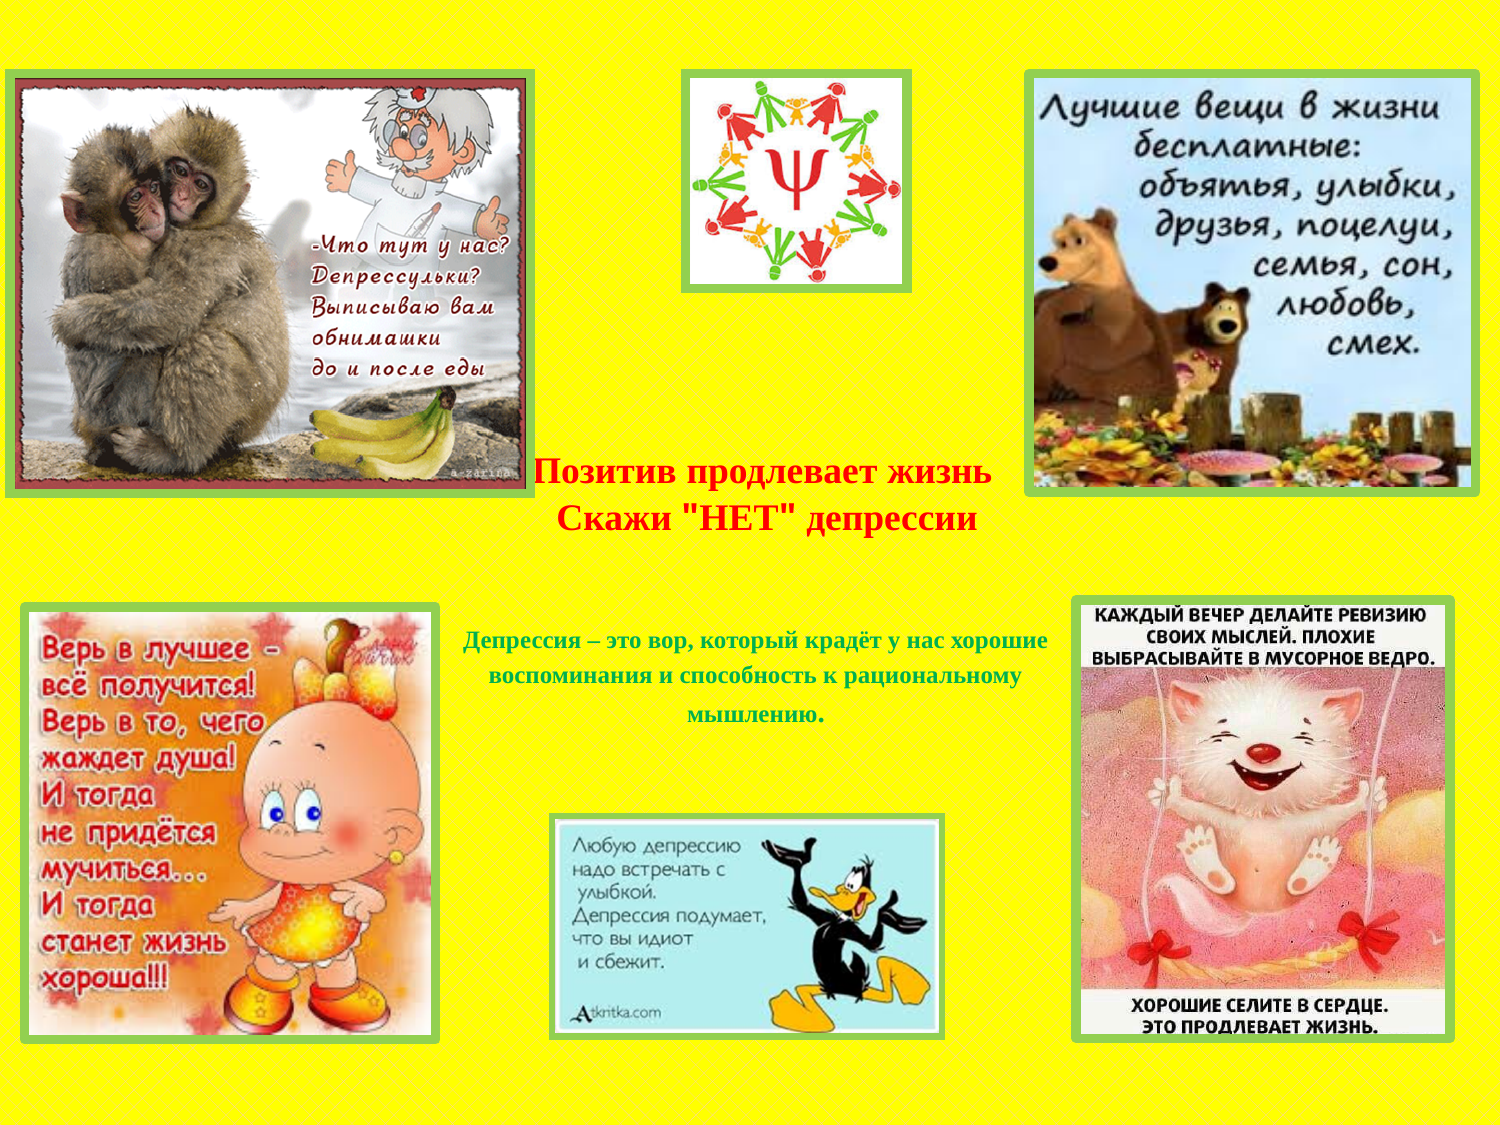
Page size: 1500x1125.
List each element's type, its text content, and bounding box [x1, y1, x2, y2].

picture [1033, 77, 1471, 488]
picture [554, 818, 940, 1034]
text_box Депрессия – это вор, который крадёт у нас хорошие воспоминания и способность к рациональному мышлению. [440, 611, 1071, 762]
subtitle Позитив продлевает жизнь Скажи "НЕТ" депрессии [242, 444, 1293, 605]
picture [1080, 604, 1446, 1034]
picture [14, 77, 526, 490]
picture [29, 611, 432, 1036]
picture [689, 77, 903, 284]
